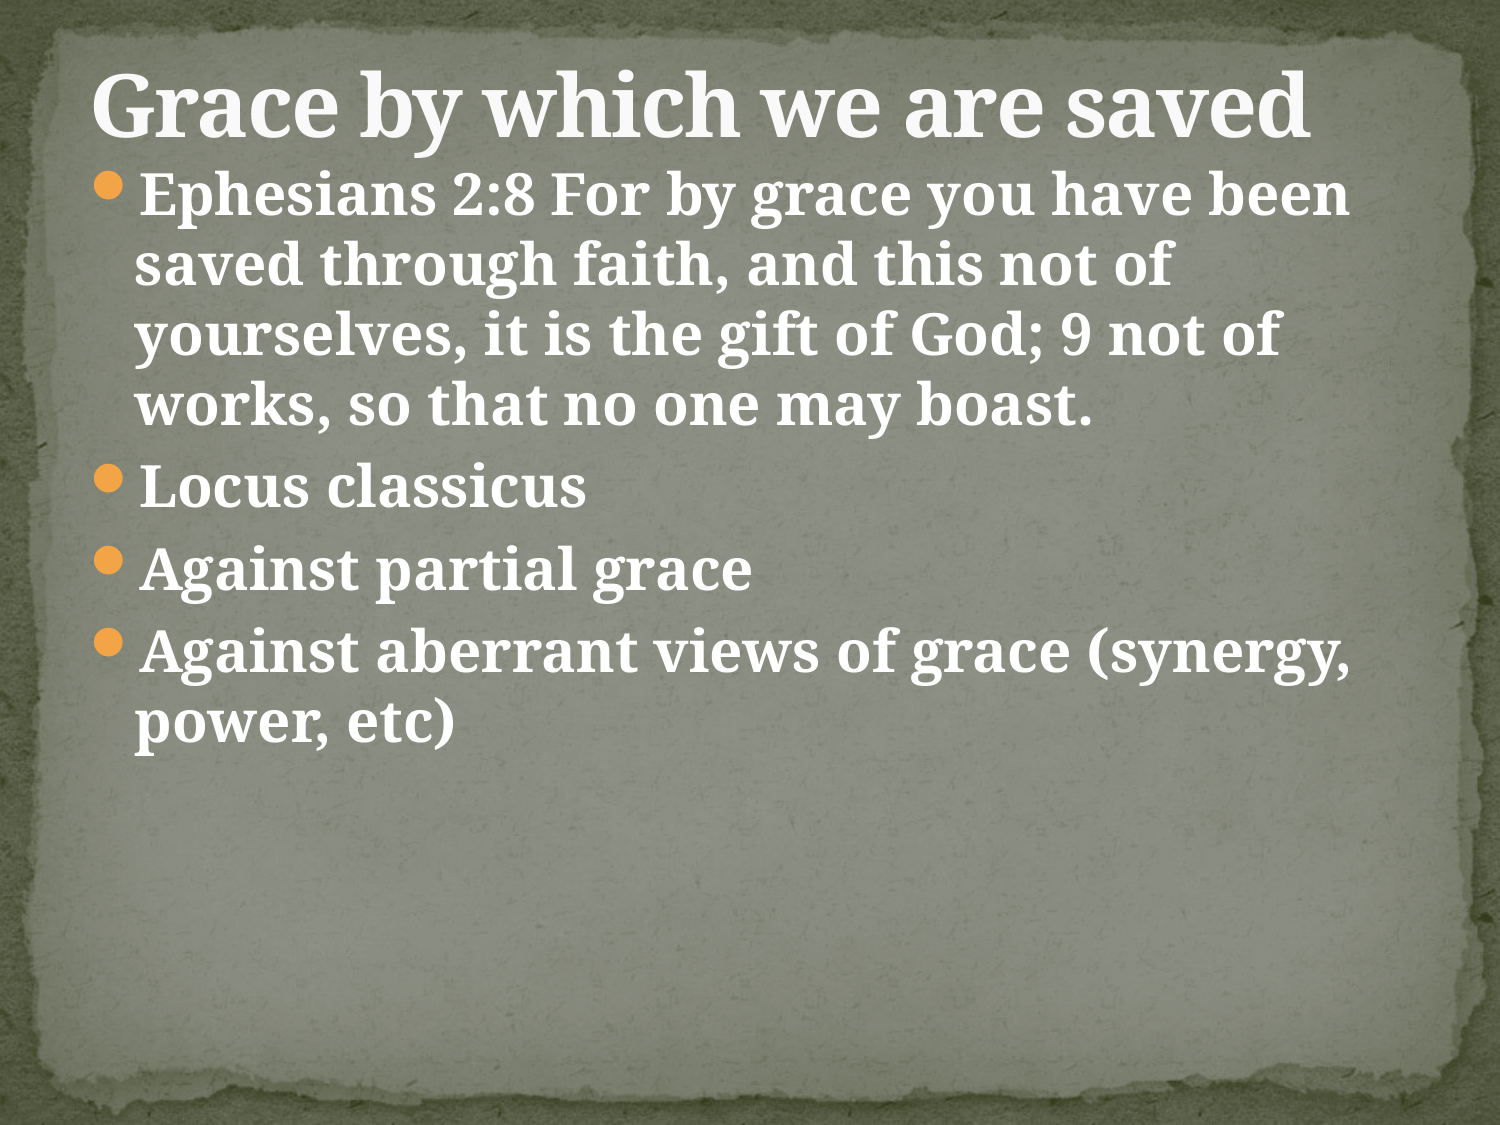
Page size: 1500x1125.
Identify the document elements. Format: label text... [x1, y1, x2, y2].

title Grace by which we are saved [74, 24, 1425, 163]
list Ephesians 2:8 For by grace you have been saved through faith, and this not of yourselves, it is the gift of God; 9 not of works, so that no one may boast. Locus classicus Against partial grace Against aberrant views of grace (synergy, power, etc) [75, 163, 1425, 1100]
